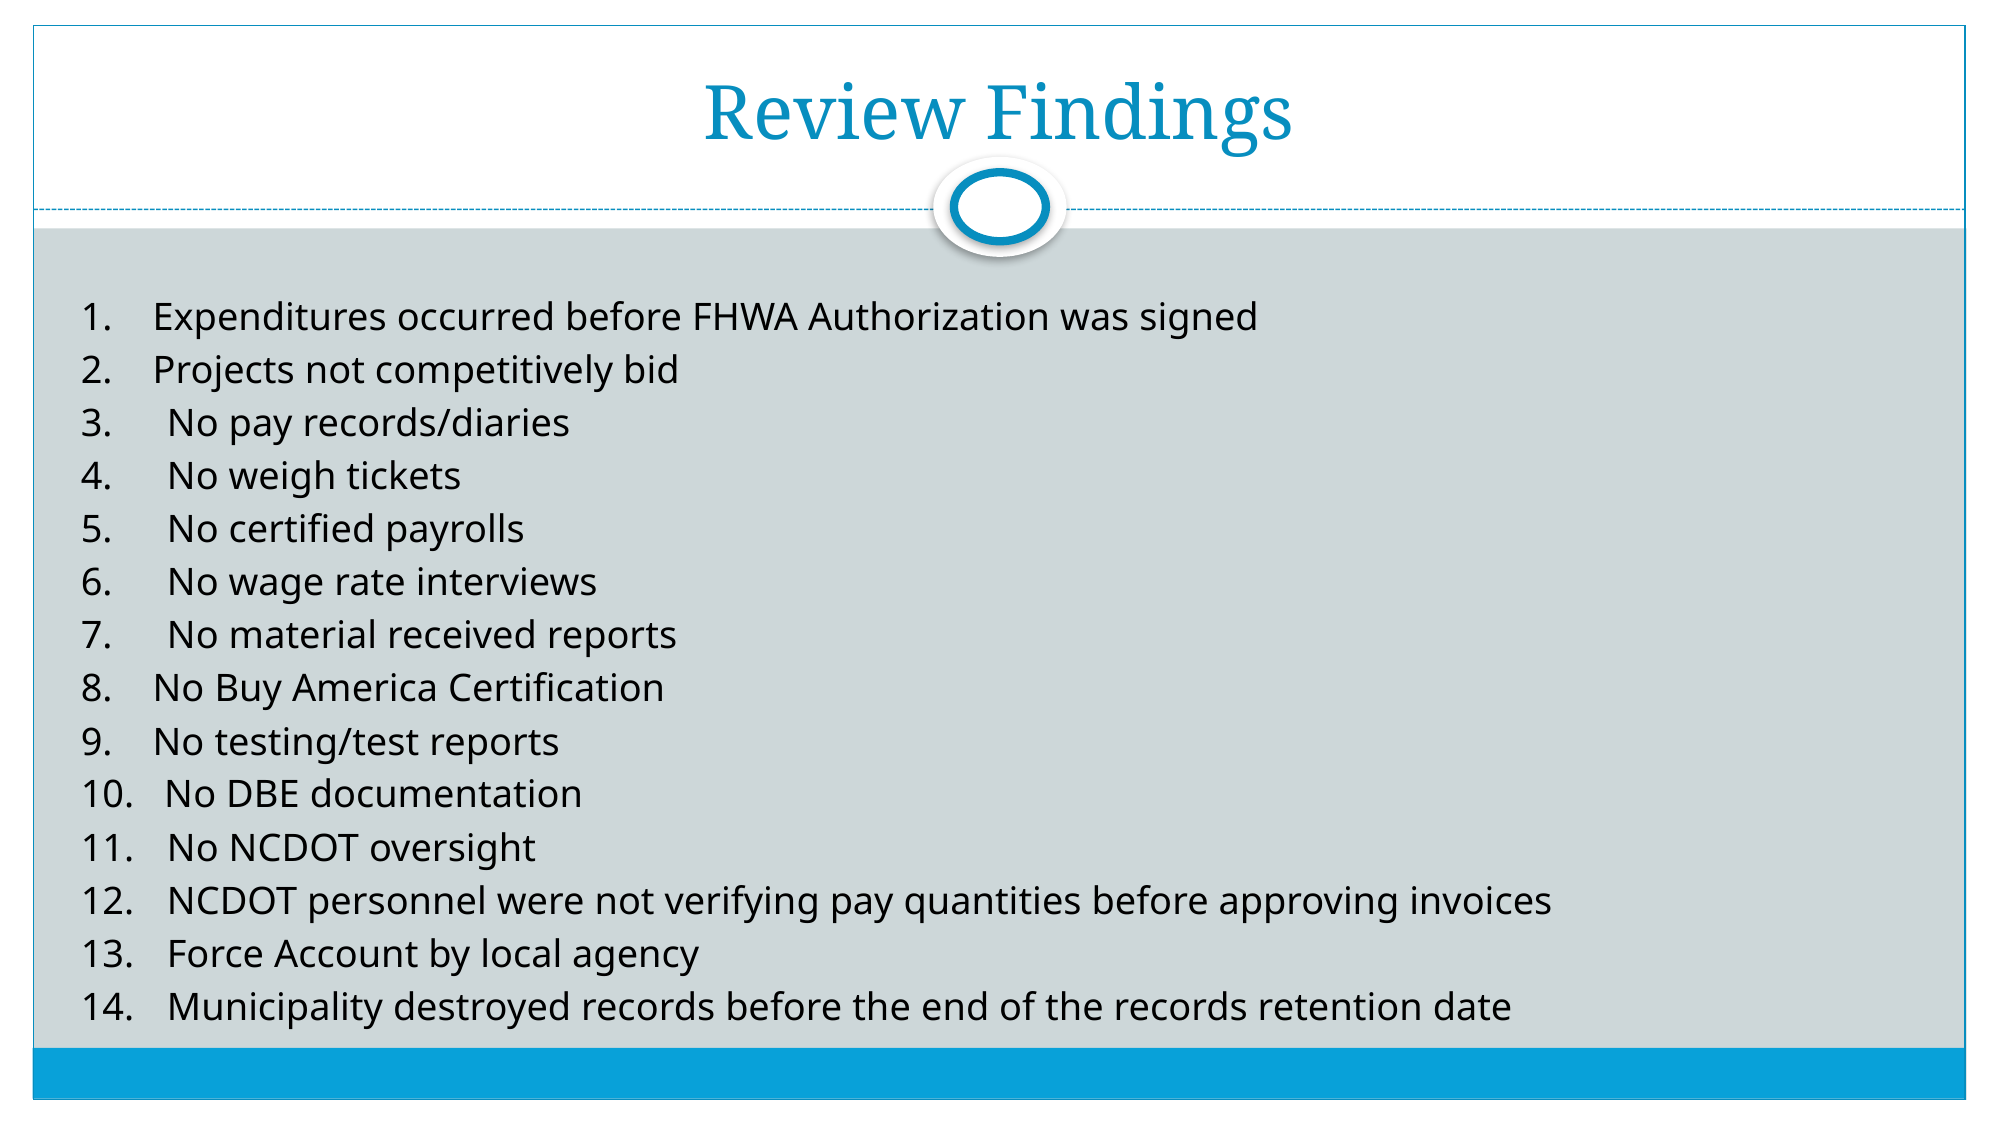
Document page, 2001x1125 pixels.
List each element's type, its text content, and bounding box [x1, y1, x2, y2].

title Review Findings [66, 37, 1933, 162]
list 1. Expenditures occurred before FHWA Authorization was signed 2. Projects not competitively bid 3. No pay records/diaries 4. No weigh tickets 5. No certified payrolls 6. No wage rate interviews 7. No material received reports 8. No Buy America Certification 9. No testing/test reports 10. No DBE documentation 11. No NCDOT oversight 12. NCDOT personnel were not verifying pay quantities before approving invoices 13. Force Account by local agency 14. Municipality destroyed records before the end of the records retention date [66, 284, 1926, 1037]
